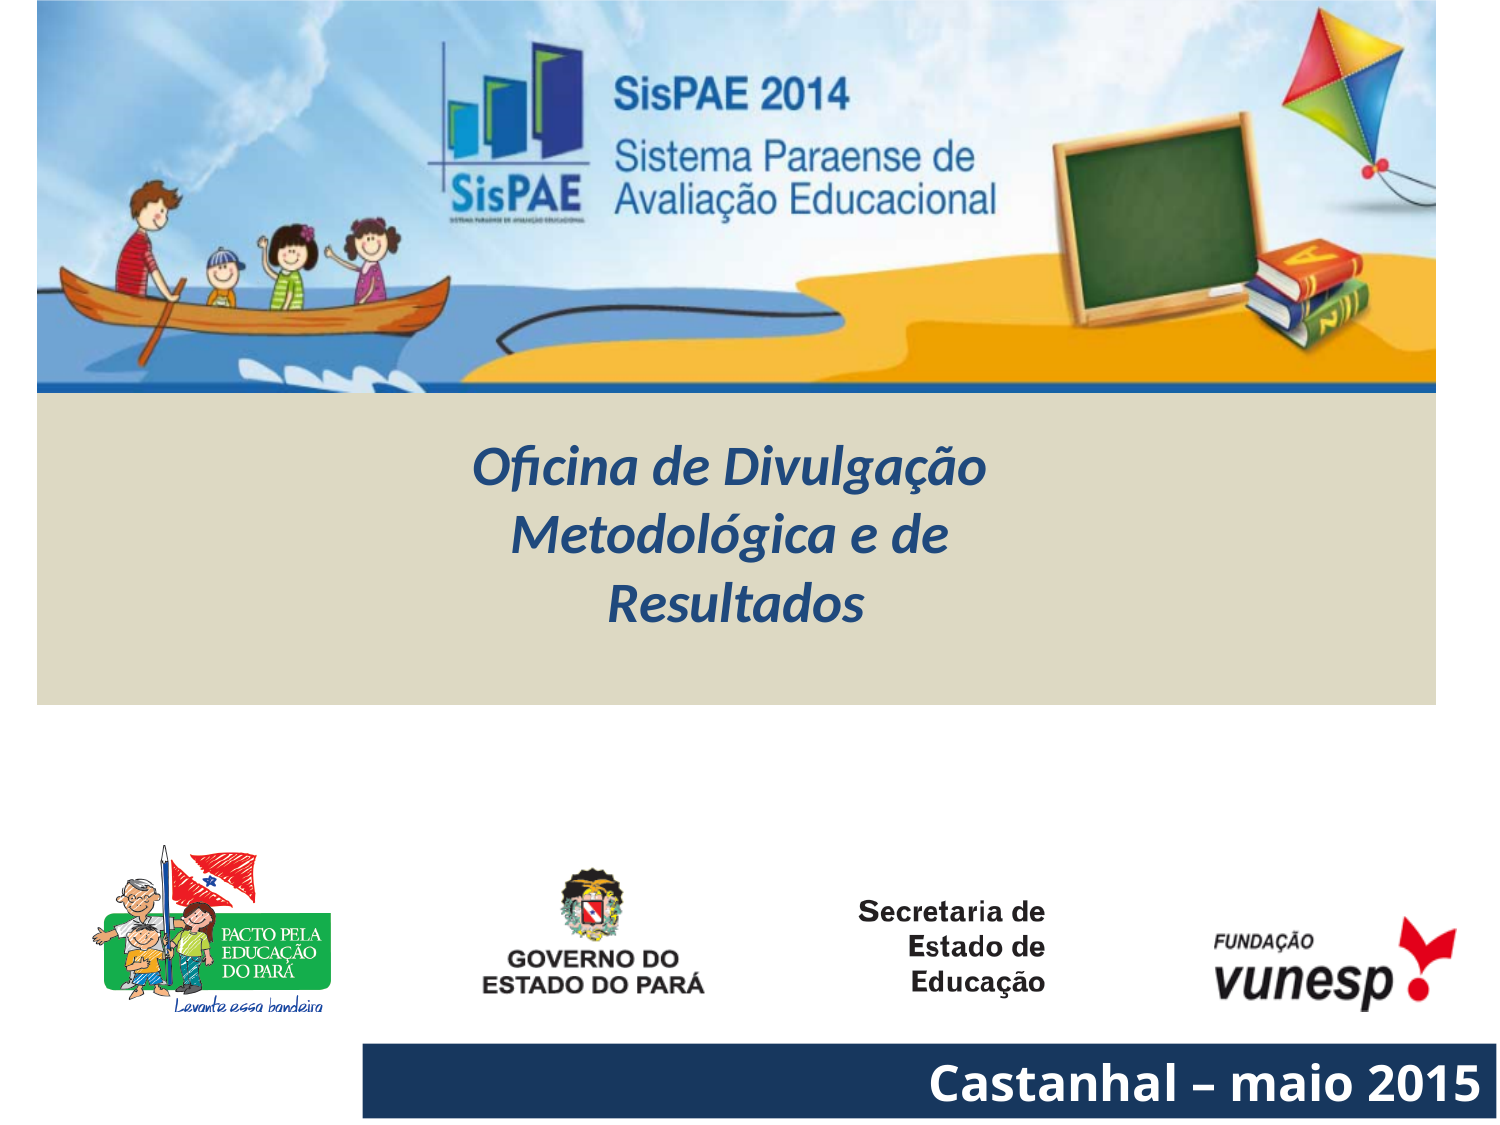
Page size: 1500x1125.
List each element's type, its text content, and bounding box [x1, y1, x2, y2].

text_box [1167, 971, 1483, 1043]
text_box Castanhal – maio 2015 [362, 1043, 1497, 1119]
picture [37, 0, 1436, 393]
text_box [65, 845, 1457, 1012]
title Oficina de Divulgação Metodológica e de Resultados [37, 401, 1436, 705]
